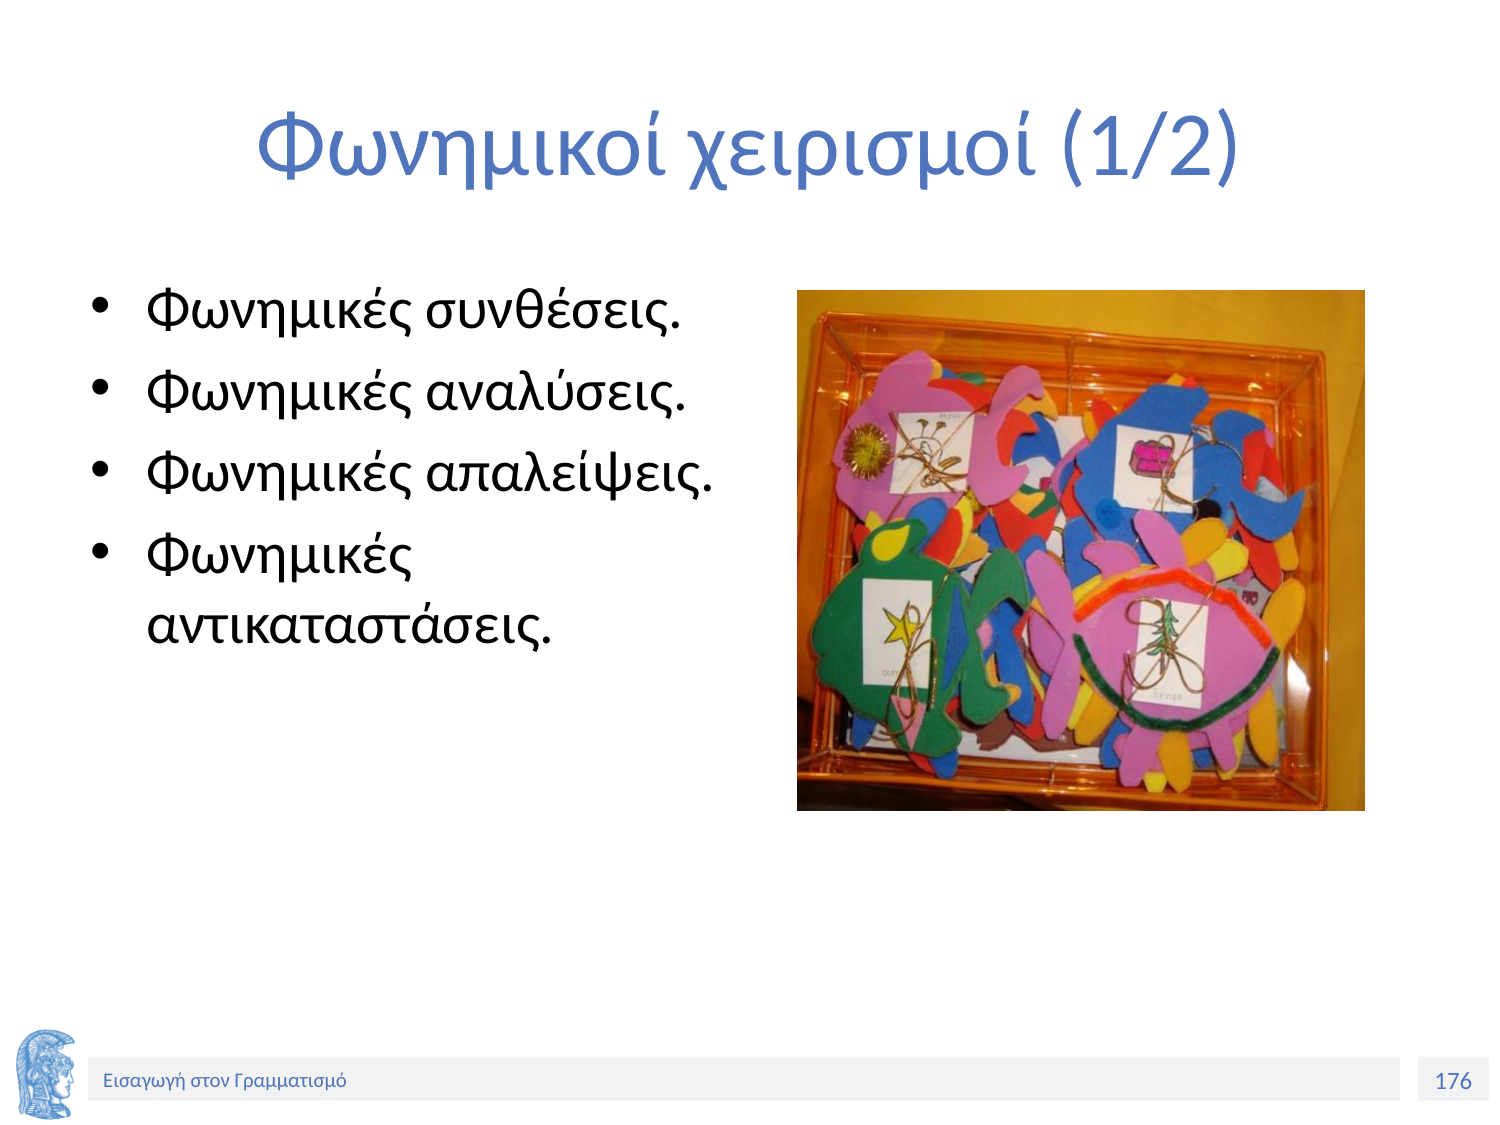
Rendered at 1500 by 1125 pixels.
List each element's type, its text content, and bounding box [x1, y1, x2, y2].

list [796, 290, 1365, 811]
picture [9, 1026, 81, 1120]
title Φωνημικοί χειρισμοί (1/2) [75, 45, 1425, 233]
list Φωνημικές συνθέσεις. Φωνημικές αναλύσεις. Φωνημικές απαλείψεις. Φωνημικές αντικαταστάσεις. [75, 262, 738, 1005]
